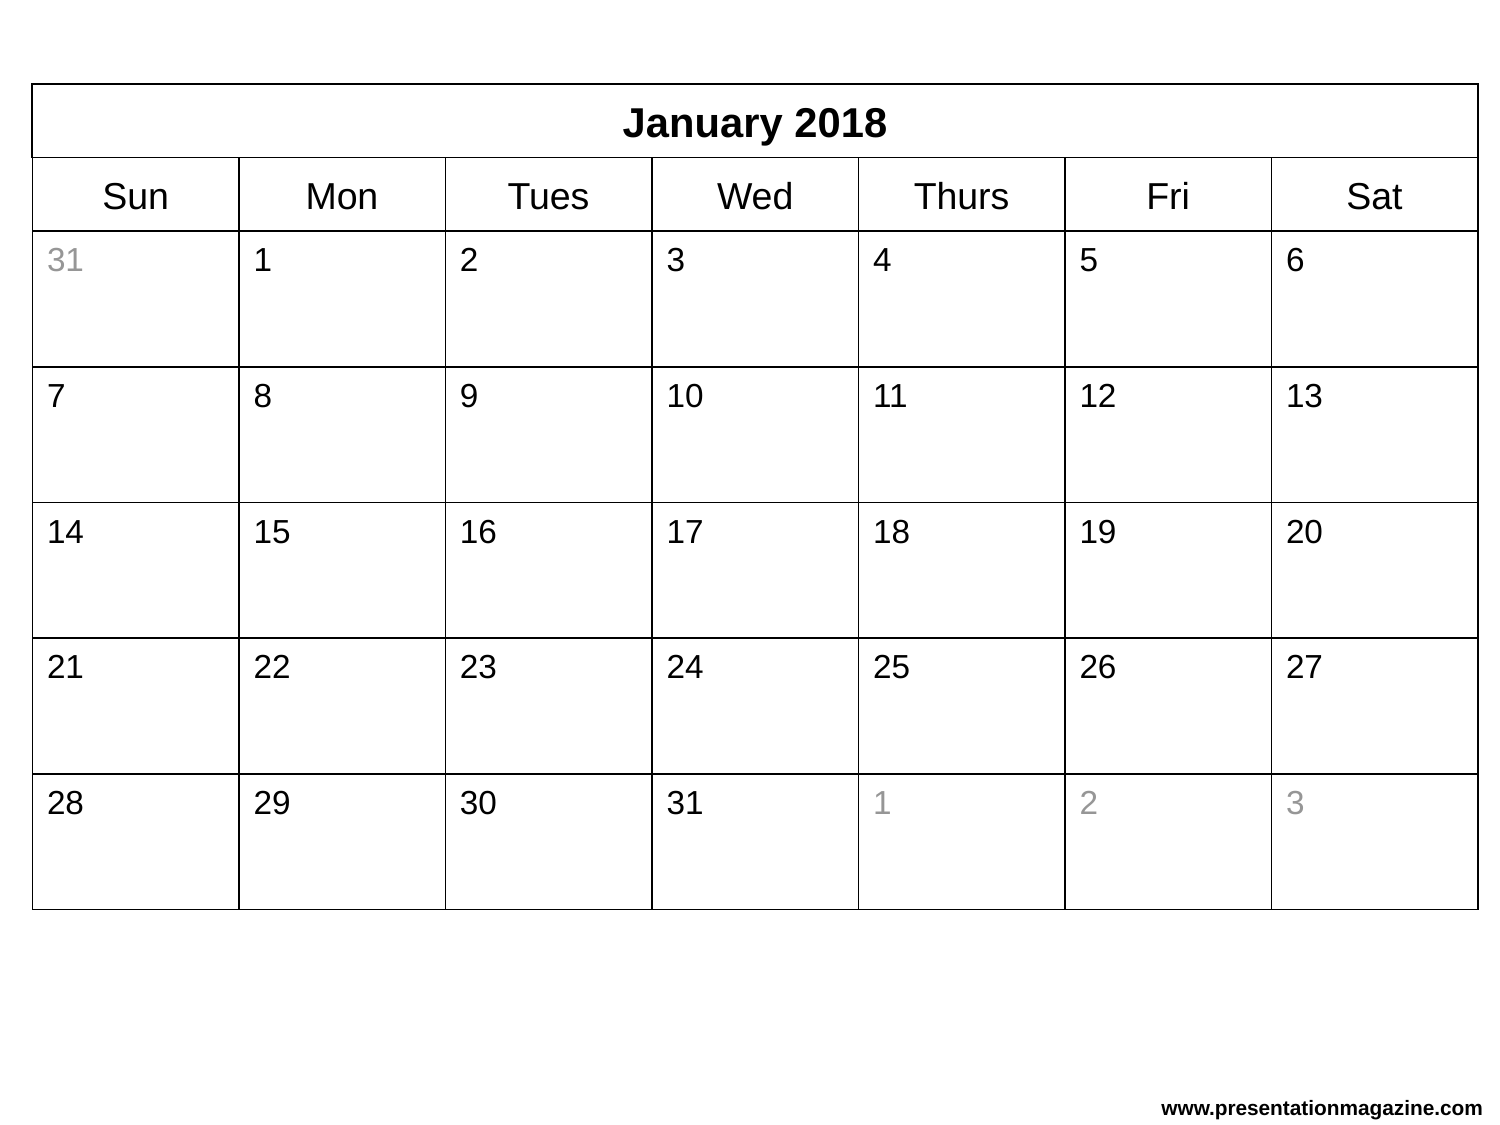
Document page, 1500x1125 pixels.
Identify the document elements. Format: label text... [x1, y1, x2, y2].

text_box 3 [1272, 774, 1478, 910]
text_box 8 [239, 367, 446, 503]
text_box Thurs [859, 158, 1065, 231]
text_box 25 [859, 639, 1065, 774]
text_box 9 [446, 367, 652, 503]
text_box 31 [652, 774, 859, 910]
text_box 4 [858, 231, 1065, 367]
text_box Sat [1272, 158, 1478, 231]
text_box 3 [651, 231, 858, 367]
text_box 15 [239, 503, 446, 639]
text_box 7 [32, 366, 239, 503]
text_box 2 [1065, 774, 1272, 910]
text_box 26 [1065, 639, 1272, 774]
text_box 14 [32, 503, 239, 639]
text_box January 2018 [32, 83, 1478, 158]
text_box 1 [859, 774, 1065, 910]
text_box 28 [32, 774, 239, 910]
text_box 13 [1272, 367, 1478, 503]
text_box 2 [445, 231, 651, 367]
text_box 5 [1065, 231, 1272, 367]
text_box 19 [1065, 503, 1272, 639]
text_box 31 [32, 231, 238, 366]
text_box 1 [238, 231, 445, 367]
text_box Mon [238, 158, 446, 231]
text_box 6 [1272, 231, 1478, 367]
text_box 21 [32, 639, 239, 774]
text_box Tues [446, 158, 652, 231]
text_box 18 [859, 503, 1065, 639]
text_box 10 [652, 367, 859, 503]
text_box 20 [1272, 503, 1478, 639]
text_box 17 [652, 503, 859, 639]
text_box 12 [1065, 367, 1272, 503]
text_box 22 [239, 639, 446, 774]
text_box 29 [239, 774, 446, 910]
text_box 16 [446, 503, 652, 639]
text_box Wed [652, 158, 859, 231]
text_box 30 [446, 774, 652, 910]
text_box Sun [32, 158, 238, 231]
text_box 11 [859, 367, 1065, 503]
text_box 23 [446, 639, 652, 774]
text_box 27 [1272, 639, 1478, 774]
text_box Fri [1065, 158, 1272, 231]
text_box 24 [652, 639, 859, 774]
